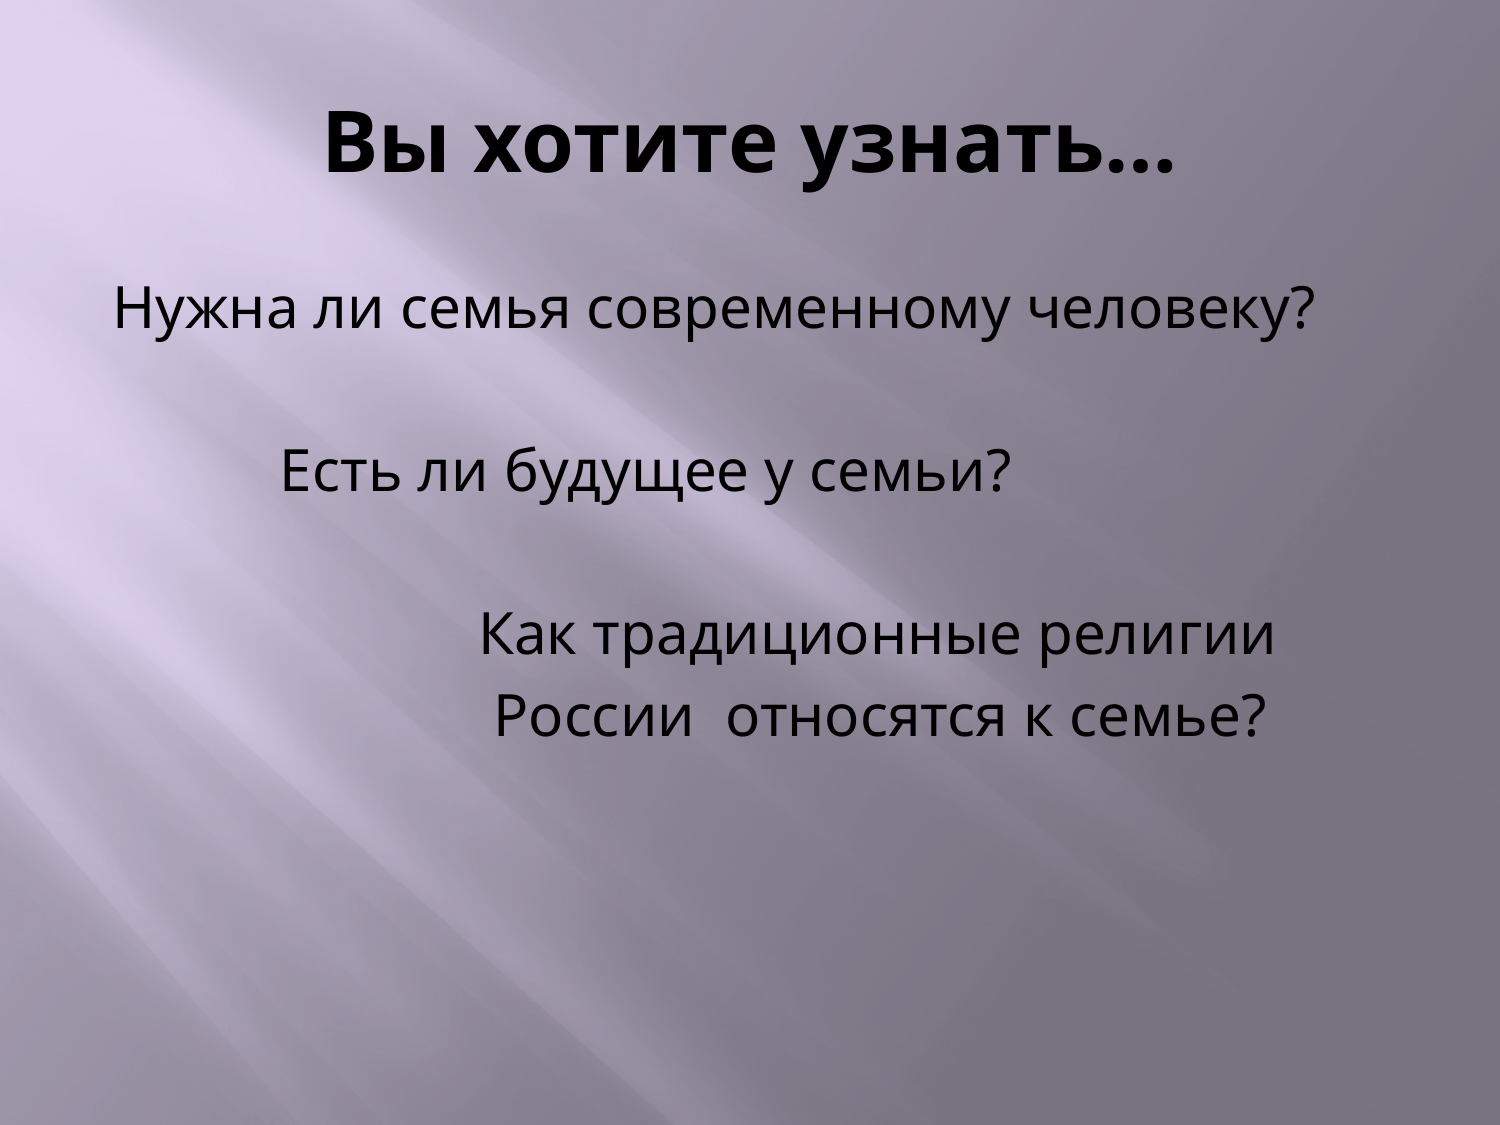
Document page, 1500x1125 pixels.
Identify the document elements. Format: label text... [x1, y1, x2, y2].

list Нужна ли семья современному человеку? Есть ли будущее у семьи? Как традиционные религии России относятся к семье? [75, 262, 1425, 1035]
title Вы хотите узнать… [75, 45, 1425, 233]
